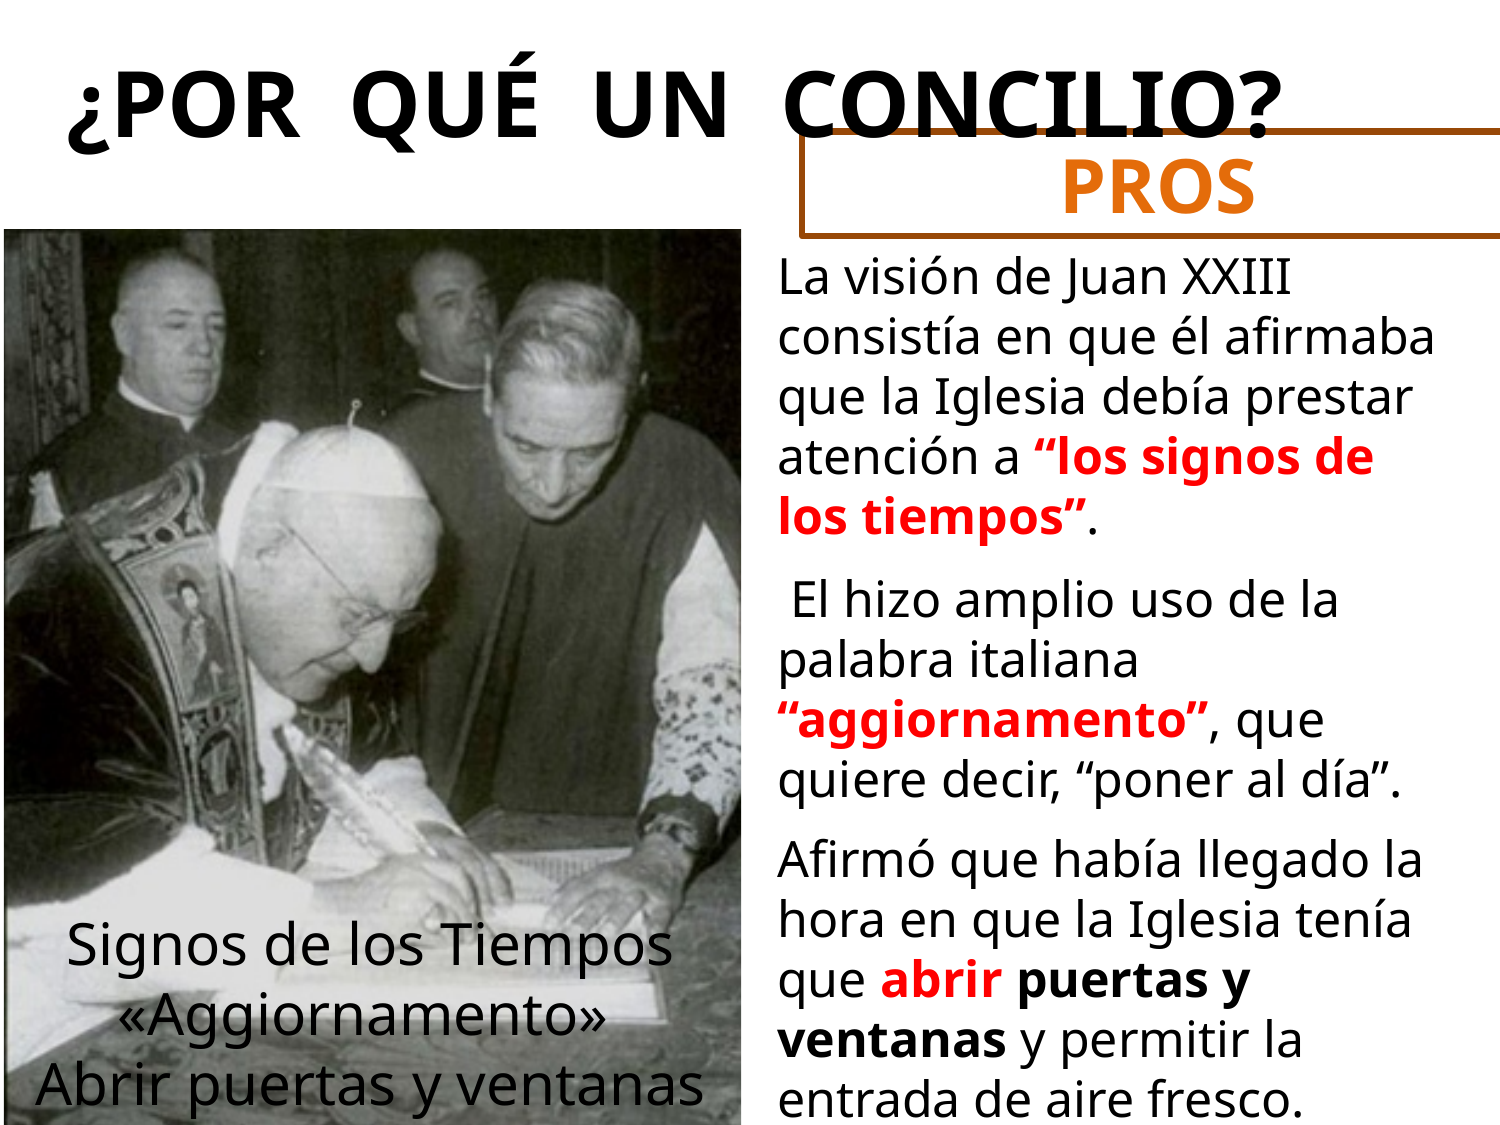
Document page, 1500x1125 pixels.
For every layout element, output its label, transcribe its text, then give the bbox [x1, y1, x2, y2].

text_box La visión de Juan XXIII consistía en que él afirmaba que la Iglesia debía prestar atención a “los signos de los tiempos”. El hizo amplio uso de la palabra italiana “aggiornamento”, que quiere decir, “poner al día”. Afirmó que había llegado la hora en que la Iglesia tenía que abrir puertas y ventanas y permitir la entrada de aire fresco. [762, 237, 1463, 1125]
text_box PROS [802, 131, 1500, 237]
title ¿POR QUÉ UN CONCILIO? [0, 0, 1350, 215]
picture [3, 229, 742, 1125]
